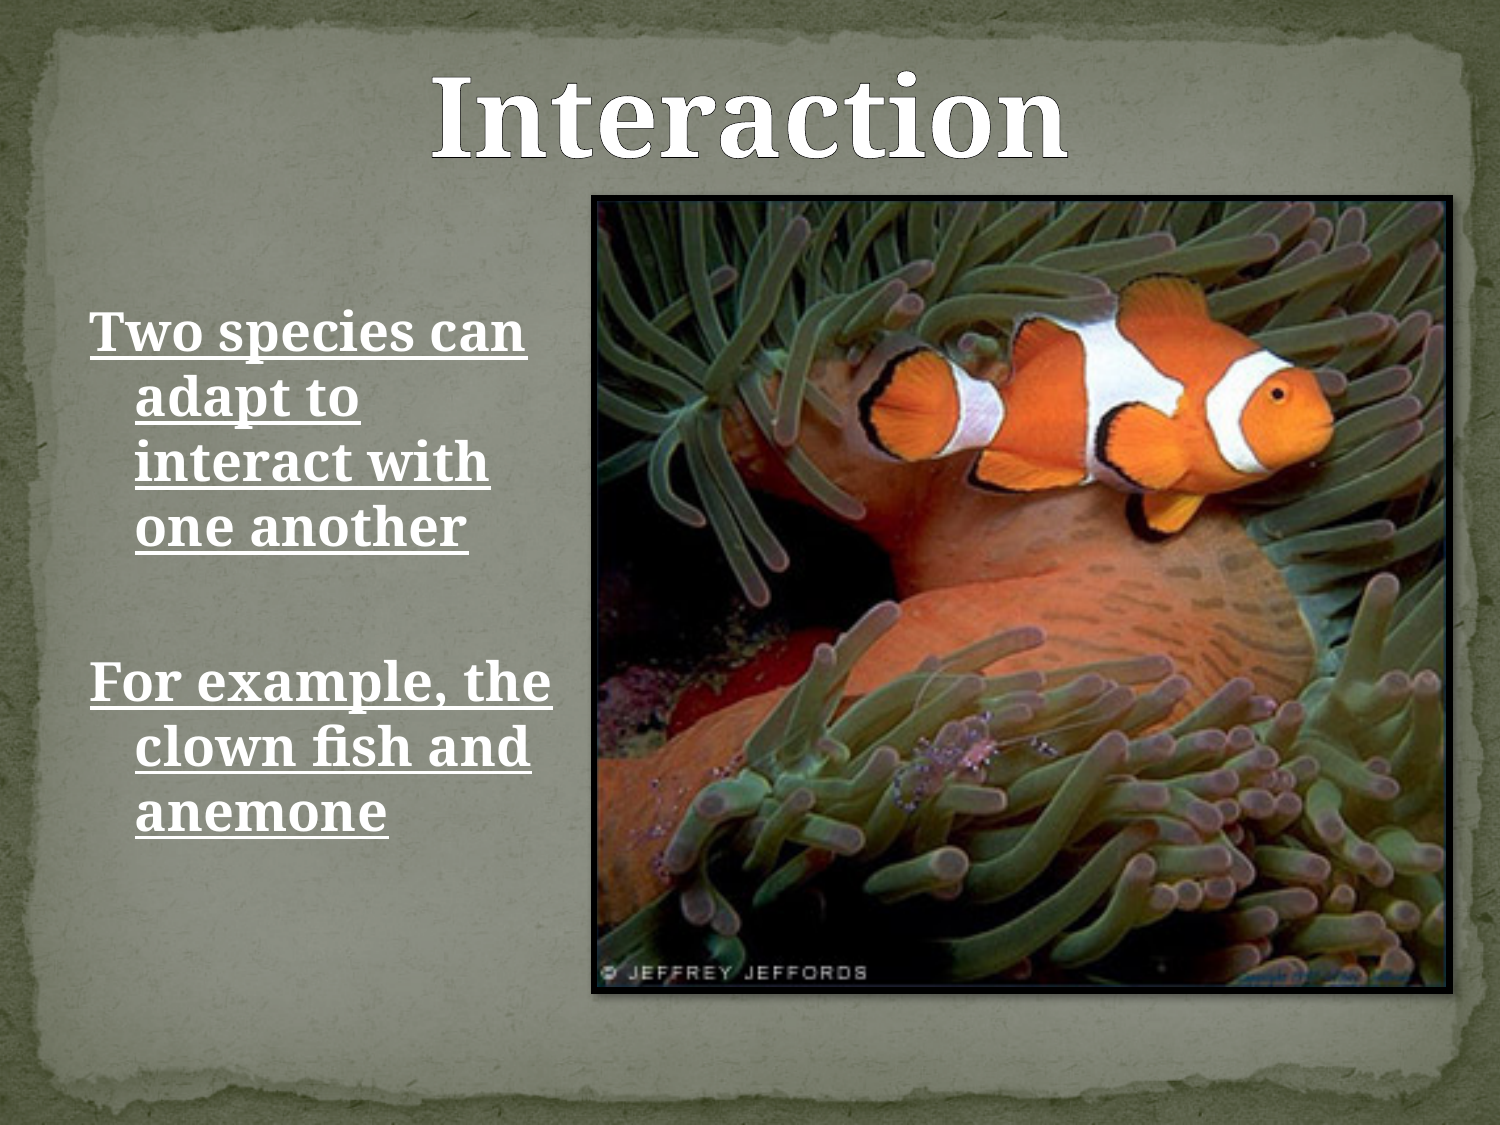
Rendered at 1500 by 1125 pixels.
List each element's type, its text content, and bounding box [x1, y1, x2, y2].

title Interaction [74, 24, 1425, 188]
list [598, 202, 1445, 987]
list Two species can adapt to interact with one another For example, the clown fish and anemone [75, 212, 588, 1000]
